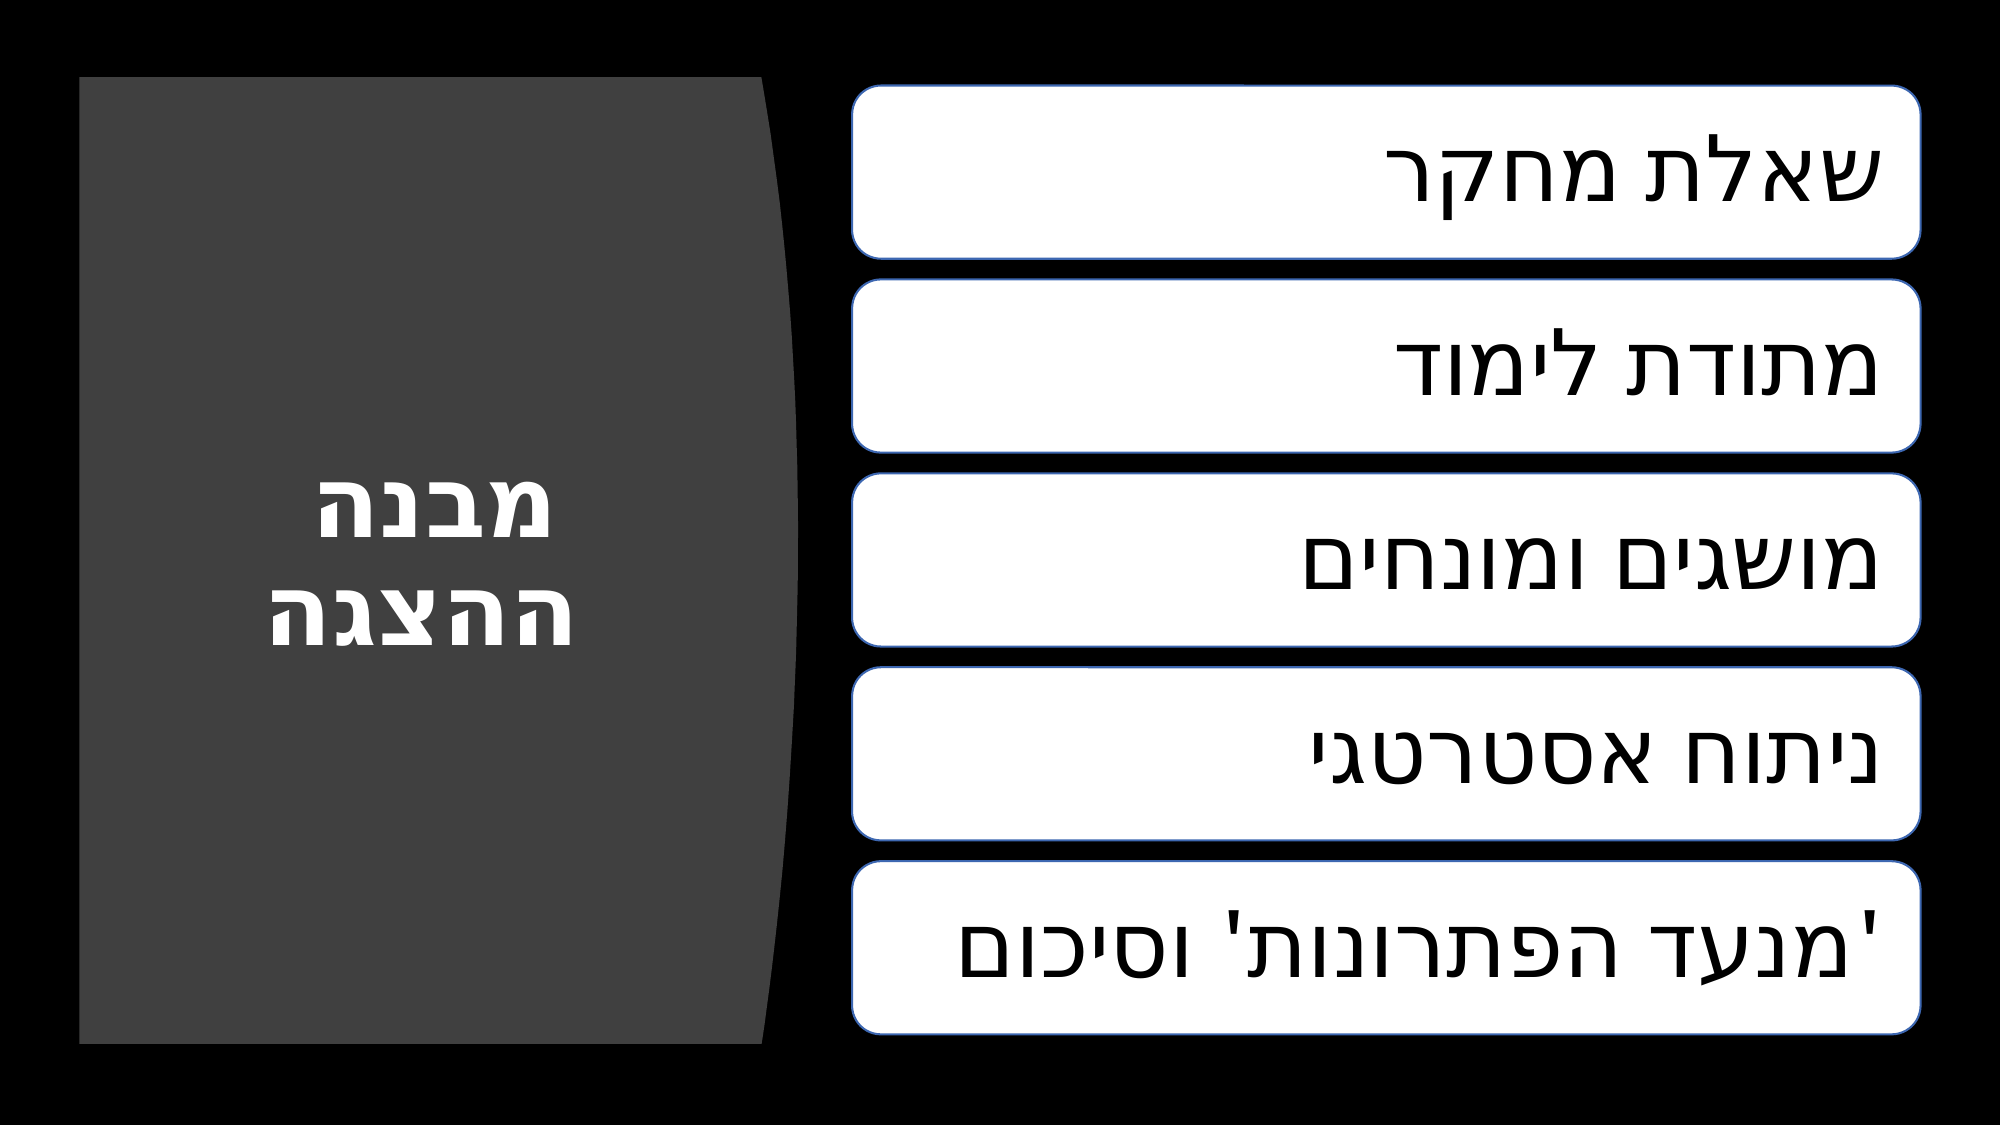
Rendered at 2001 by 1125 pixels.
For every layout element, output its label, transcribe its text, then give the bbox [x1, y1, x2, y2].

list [852, 77, 1921, 1043]
text_box [78, 76, 800, 1045]
title מבנה ההצגה [141, 166, 702, 953]
